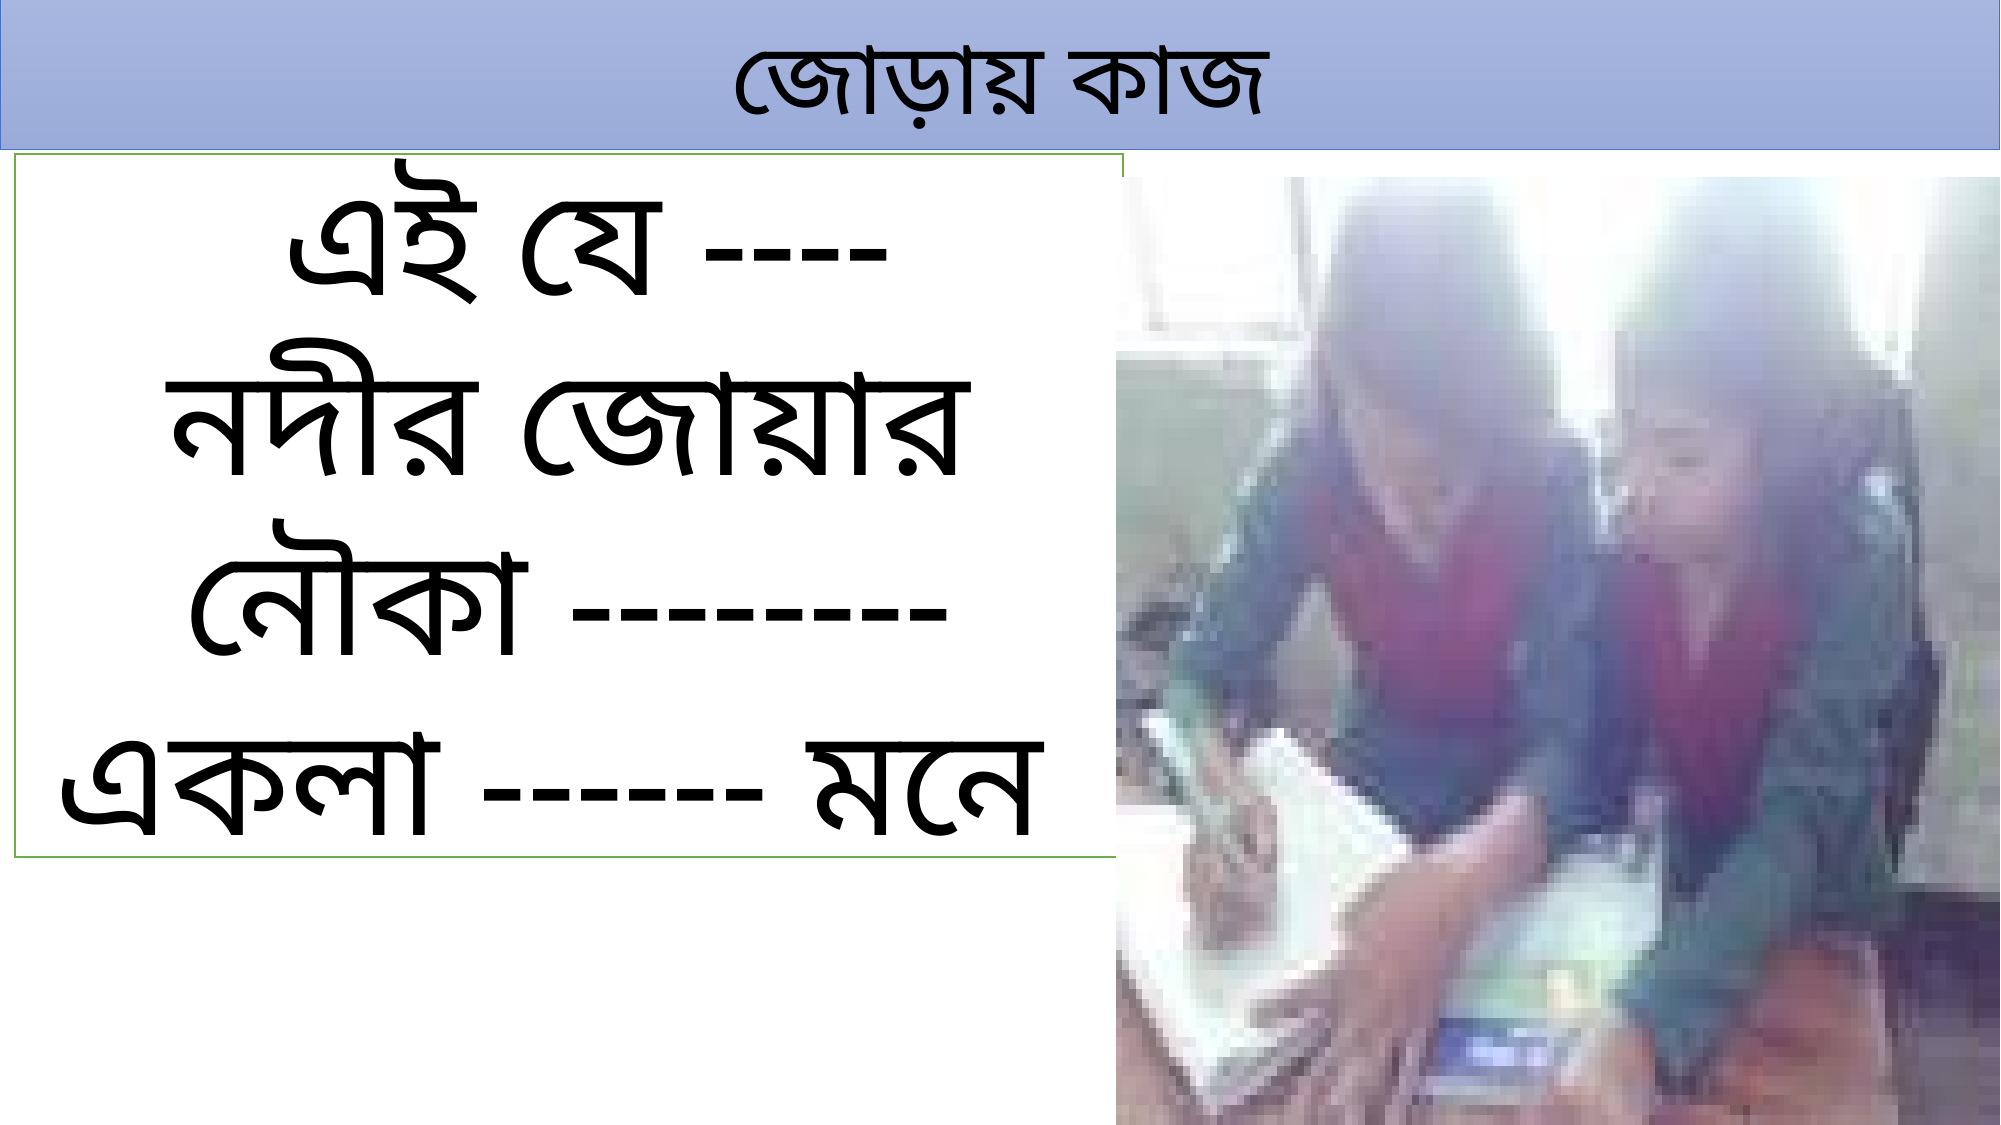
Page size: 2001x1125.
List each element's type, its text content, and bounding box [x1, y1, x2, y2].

picture [1116, 177, 2000, 1125]
text_box জোড়ায় কাজ [0, 0, 2000, 150]
text_box এই যে ---- নদীর জোয়ার নৌকা -------- একলা ------ মনে [14, 153, 1124, 858]
